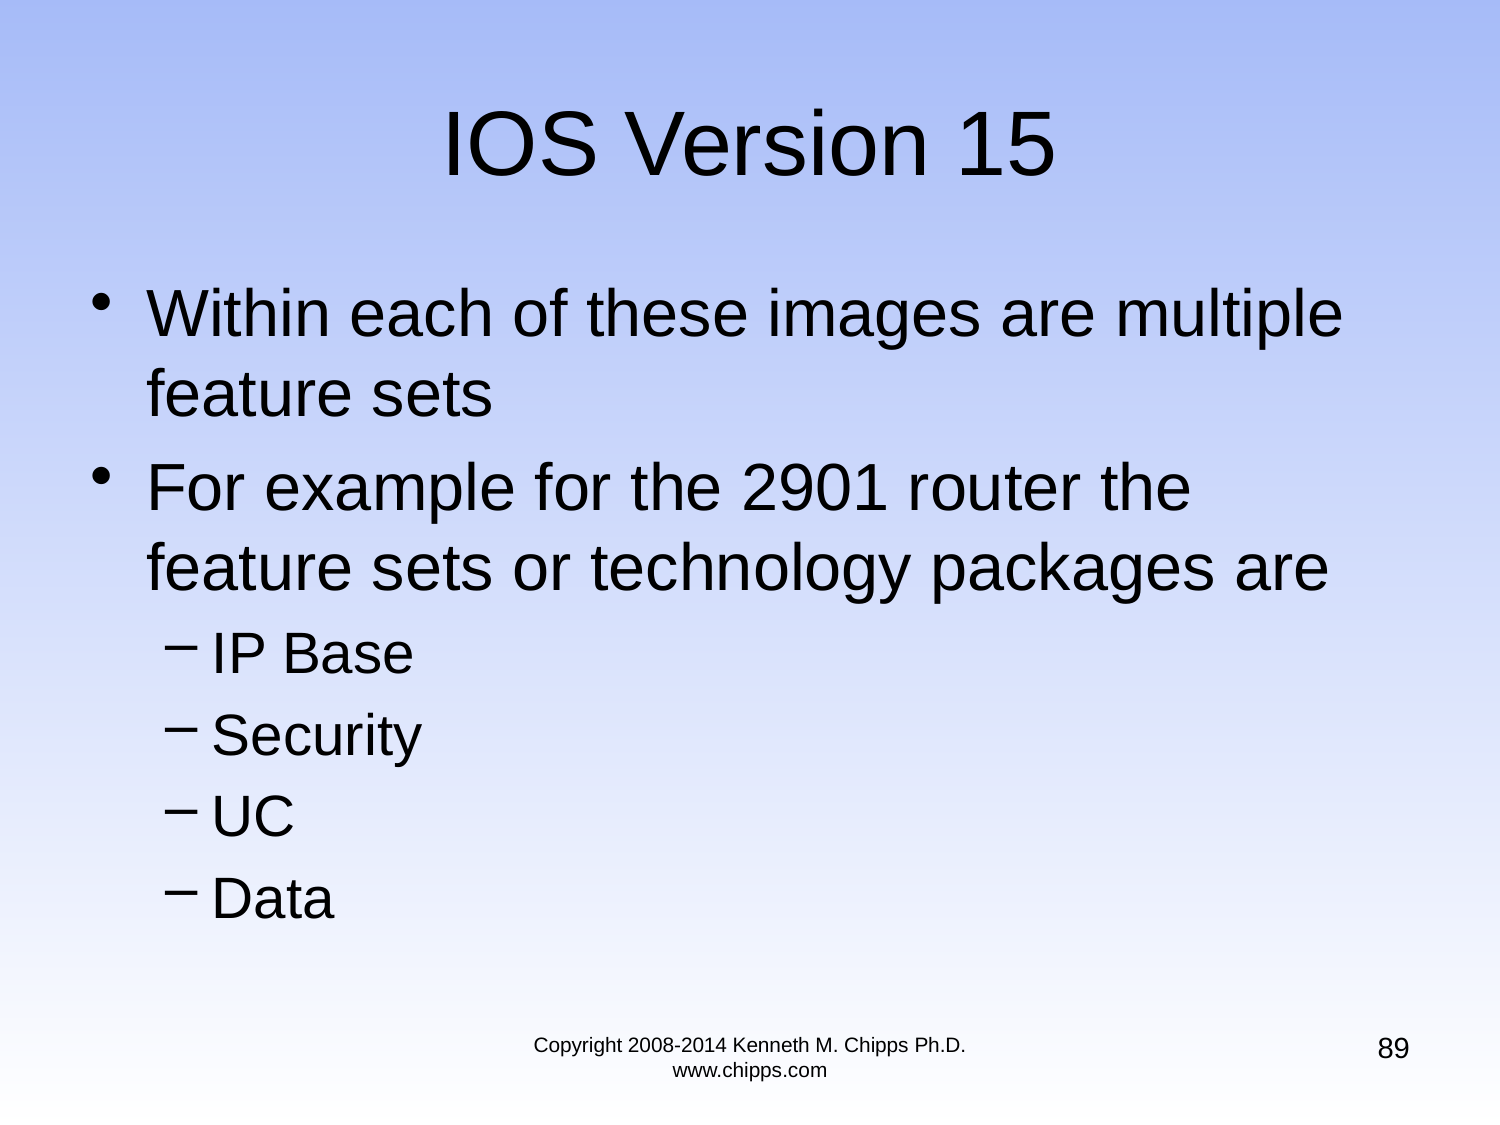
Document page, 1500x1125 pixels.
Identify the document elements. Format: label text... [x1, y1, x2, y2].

list Within each of these images are multiple feature sets For example for the 2901 router the feature sets or technology packages are IP Base Security UC Data [74, 262, 1426, 1006]
slide_number 89 [1074, 1021, 1426, 1101]
slide_number 135 [1426, 114, 1500, 118]
footer Copyright 2008-2014 Kenneth M. Chipps Ph.D. www.chipps.com [449, 1024, 1051, 1103]
slide_number 135 [0, 114, 74, 118]
title IOS Version 15 [74, 44, 1426, 233]
